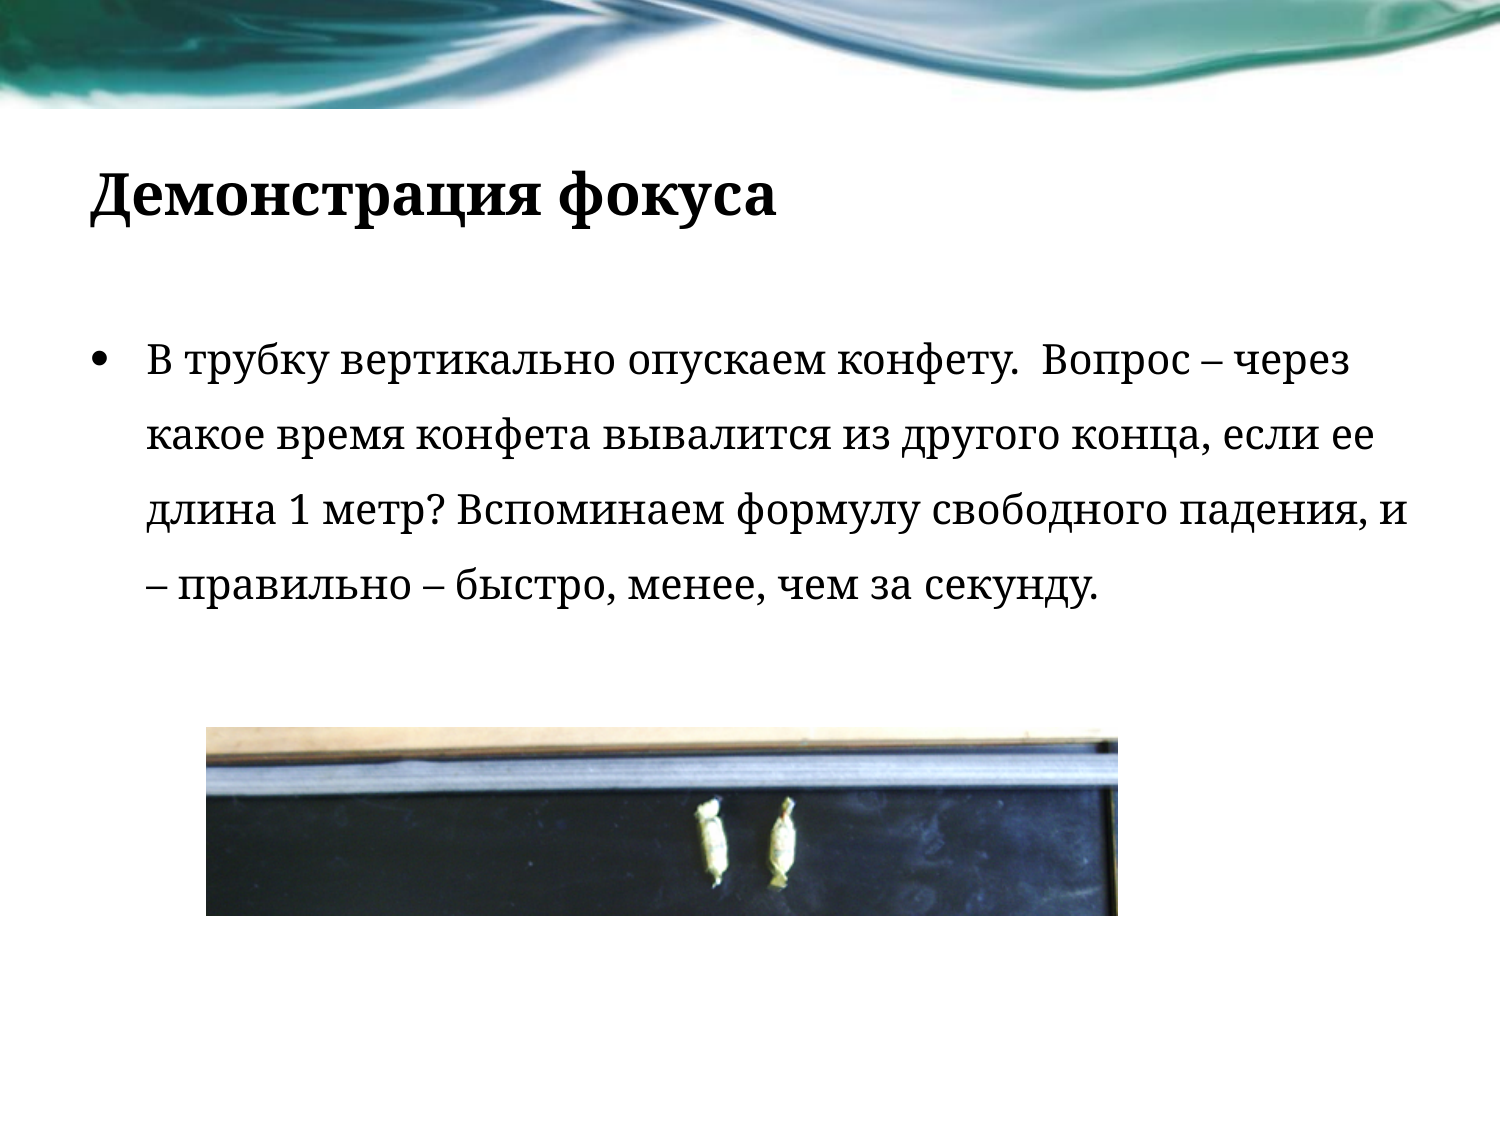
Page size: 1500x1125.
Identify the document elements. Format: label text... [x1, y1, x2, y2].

list В трубку вертикально опускаем конфету. Вопрос – через какое время конфета вывалится из другого конца, если ее длина 1 метр? Вспоминаем формулу свободного падения, и – правильно – быстро, менее, чем за секунду. [74, 299, 1426, 1006]
title Демонстрация фокуса [74, 149, 1426, 299]
picture [206, 727, 1118, 916]
picture [0, 0, 1500, 109]
